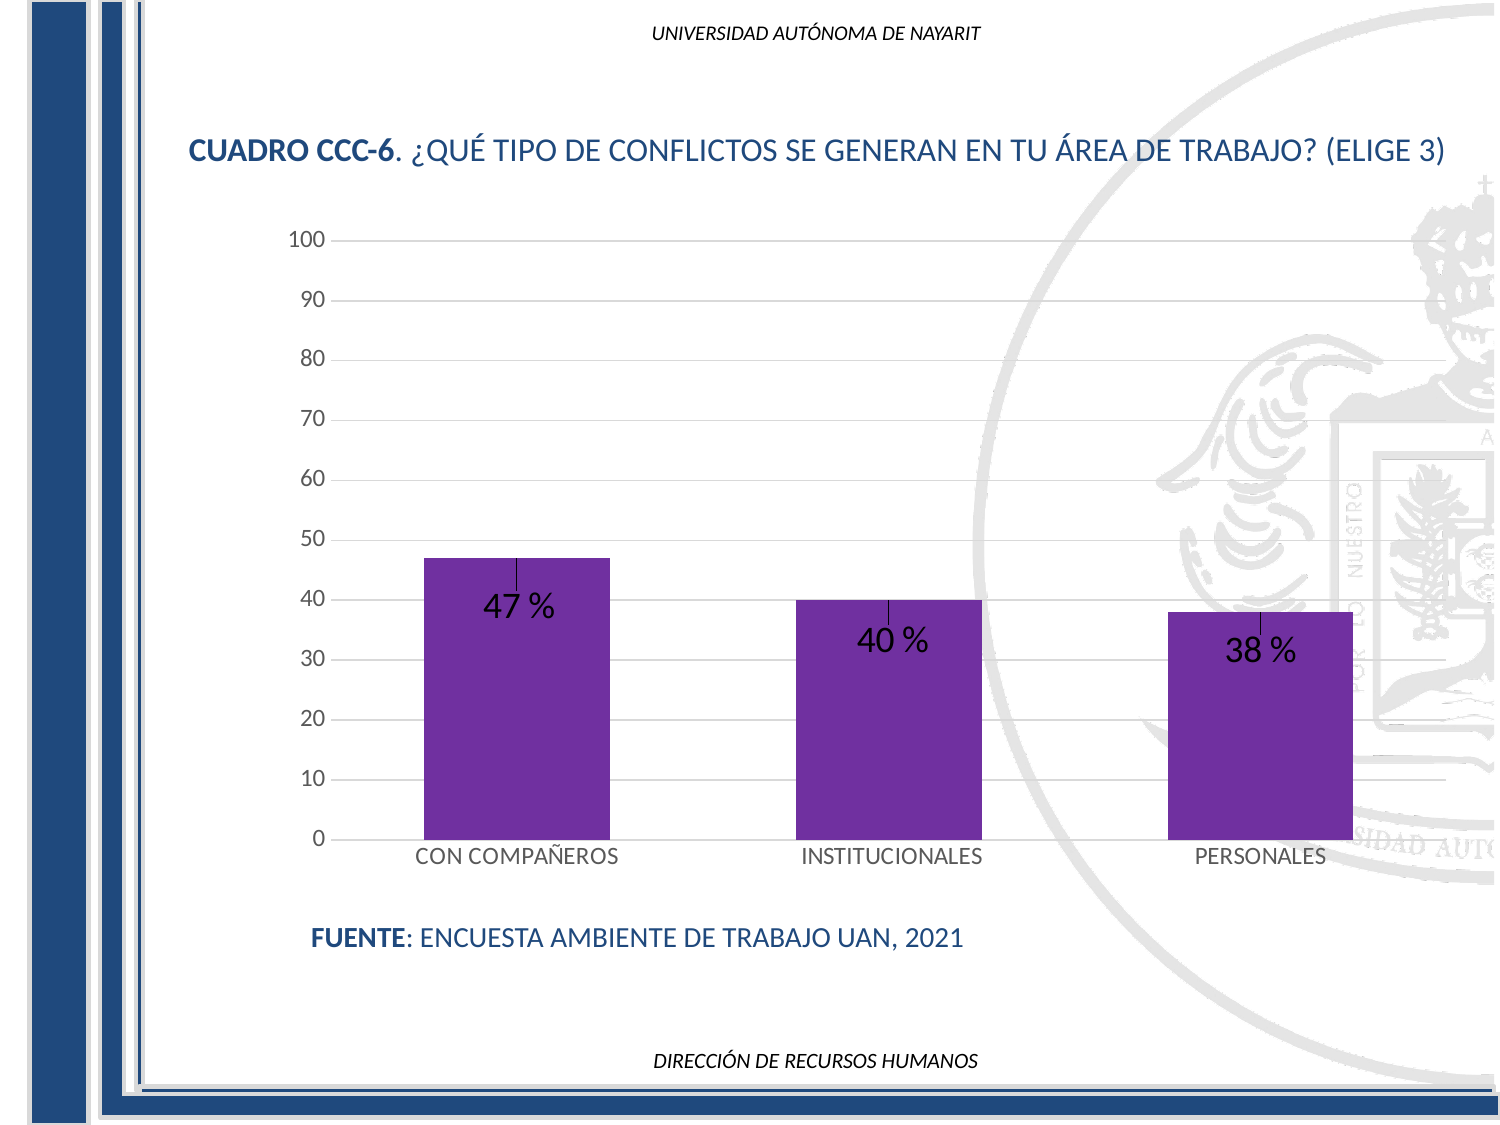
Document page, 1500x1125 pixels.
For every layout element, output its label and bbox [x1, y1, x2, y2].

chart [263, 214, 1471, 885]
text_box [29, 0, 1500, 1125]
